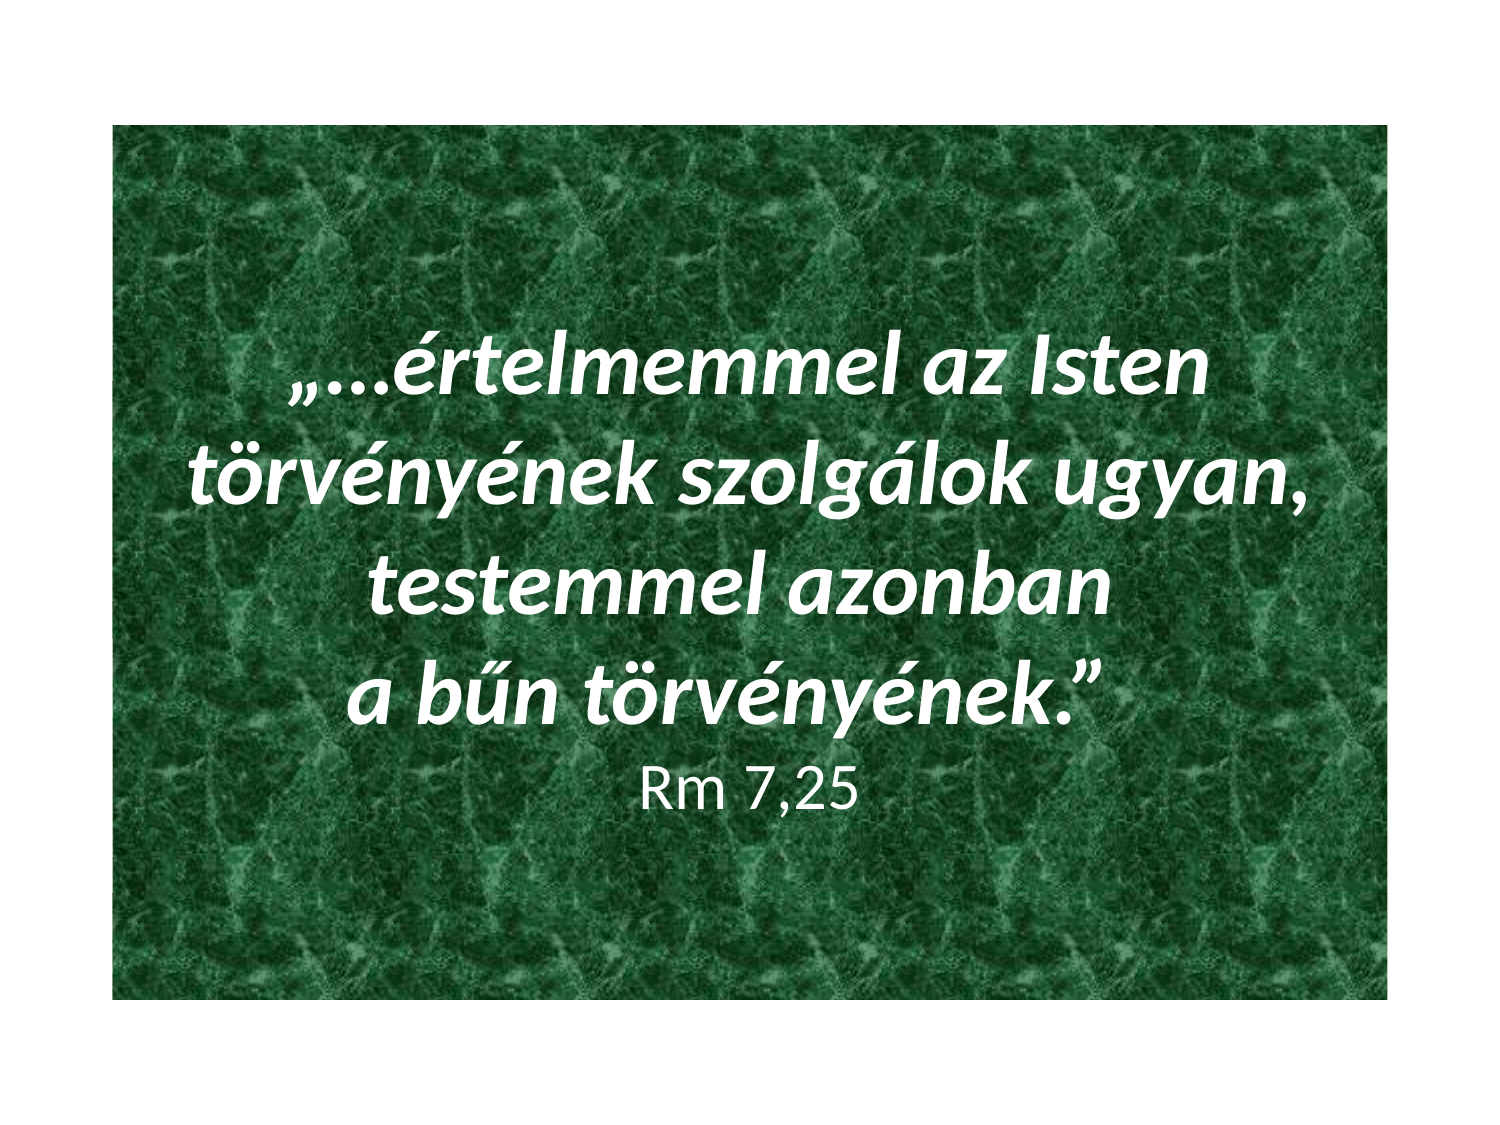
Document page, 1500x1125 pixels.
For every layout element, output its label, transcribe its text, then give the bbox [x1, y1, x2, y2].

title „…értelmemmel az Isten törvényének szolgálok ugyan, testemmel azonban a bűn törvényének.” Rm 7,25 [112, 125, 1388, 1000]
